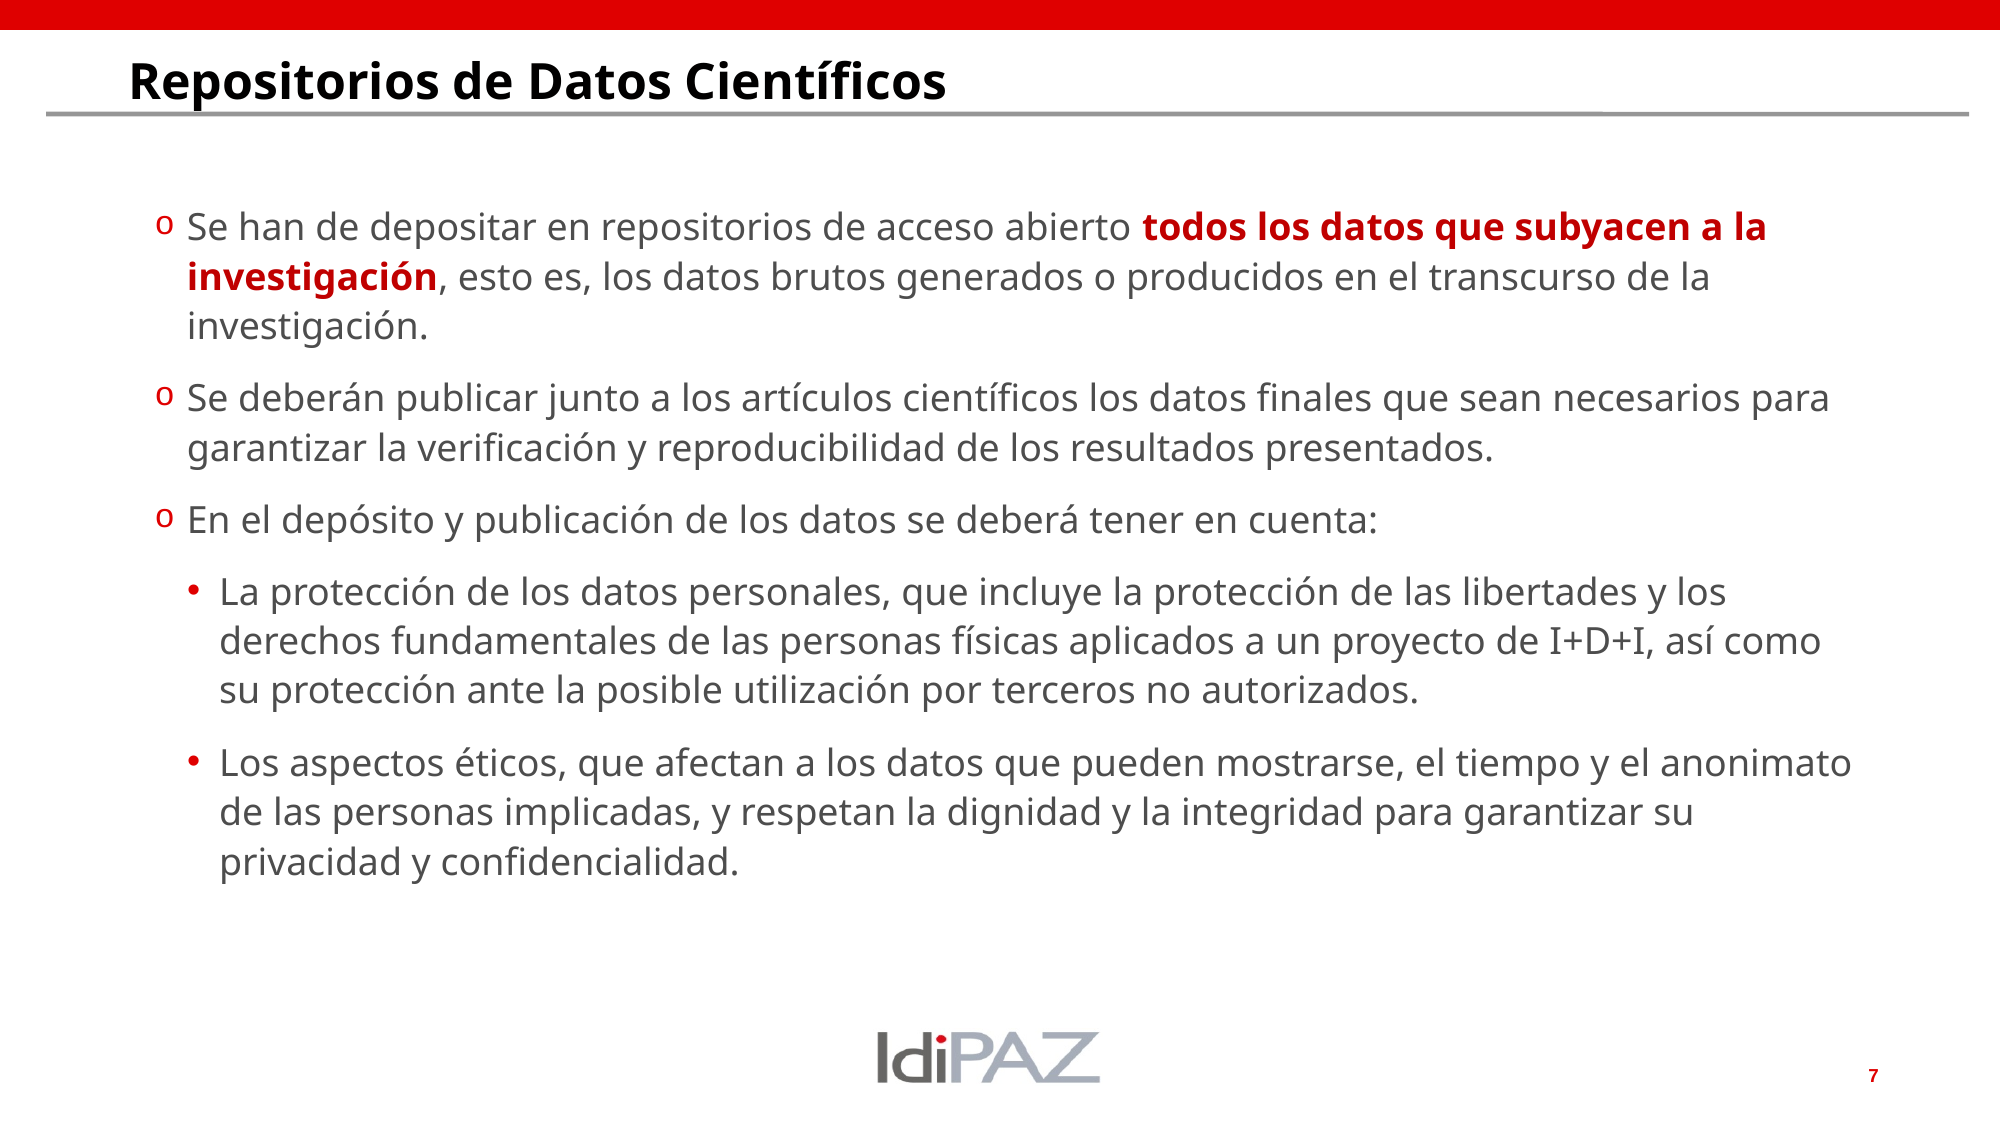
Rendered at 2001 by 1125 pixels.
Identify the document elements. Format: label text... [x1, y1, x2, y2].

title Repositorios de Datos Científicos [120, 42, 1936, 126]
picture [873, 1028, 1103, 1086]
list Se han de depositar en repositorios de acceso abierto todos los datos que subyacen a la investigación, esto es, los datos brutos generados o producidos en el transcurso de la investigación. Se deberán publicar junto a los artículos científicos los datos finales que sean necesarios para garantizar la verificación y reproducibilidad de los resultados presentados. En el depósito y publicación de los datos se deberá tener en cuenta: La protección de los datos personales, que incluye la protección de las libertades y los derechos fundamentales de las personas físicas aplicados a un proyecto de I+D+I, así como su protección ante la posible utilización por terceros no autorizados. Los aspectos éticos, que afectan a los datos que pueden mostrarse, el tiempo y el anonimato de las personas implicadas, y respetan la dignidad y la integridad para garantizar su privacidad y confidencialidad. [119, 190, 1881, 918]
